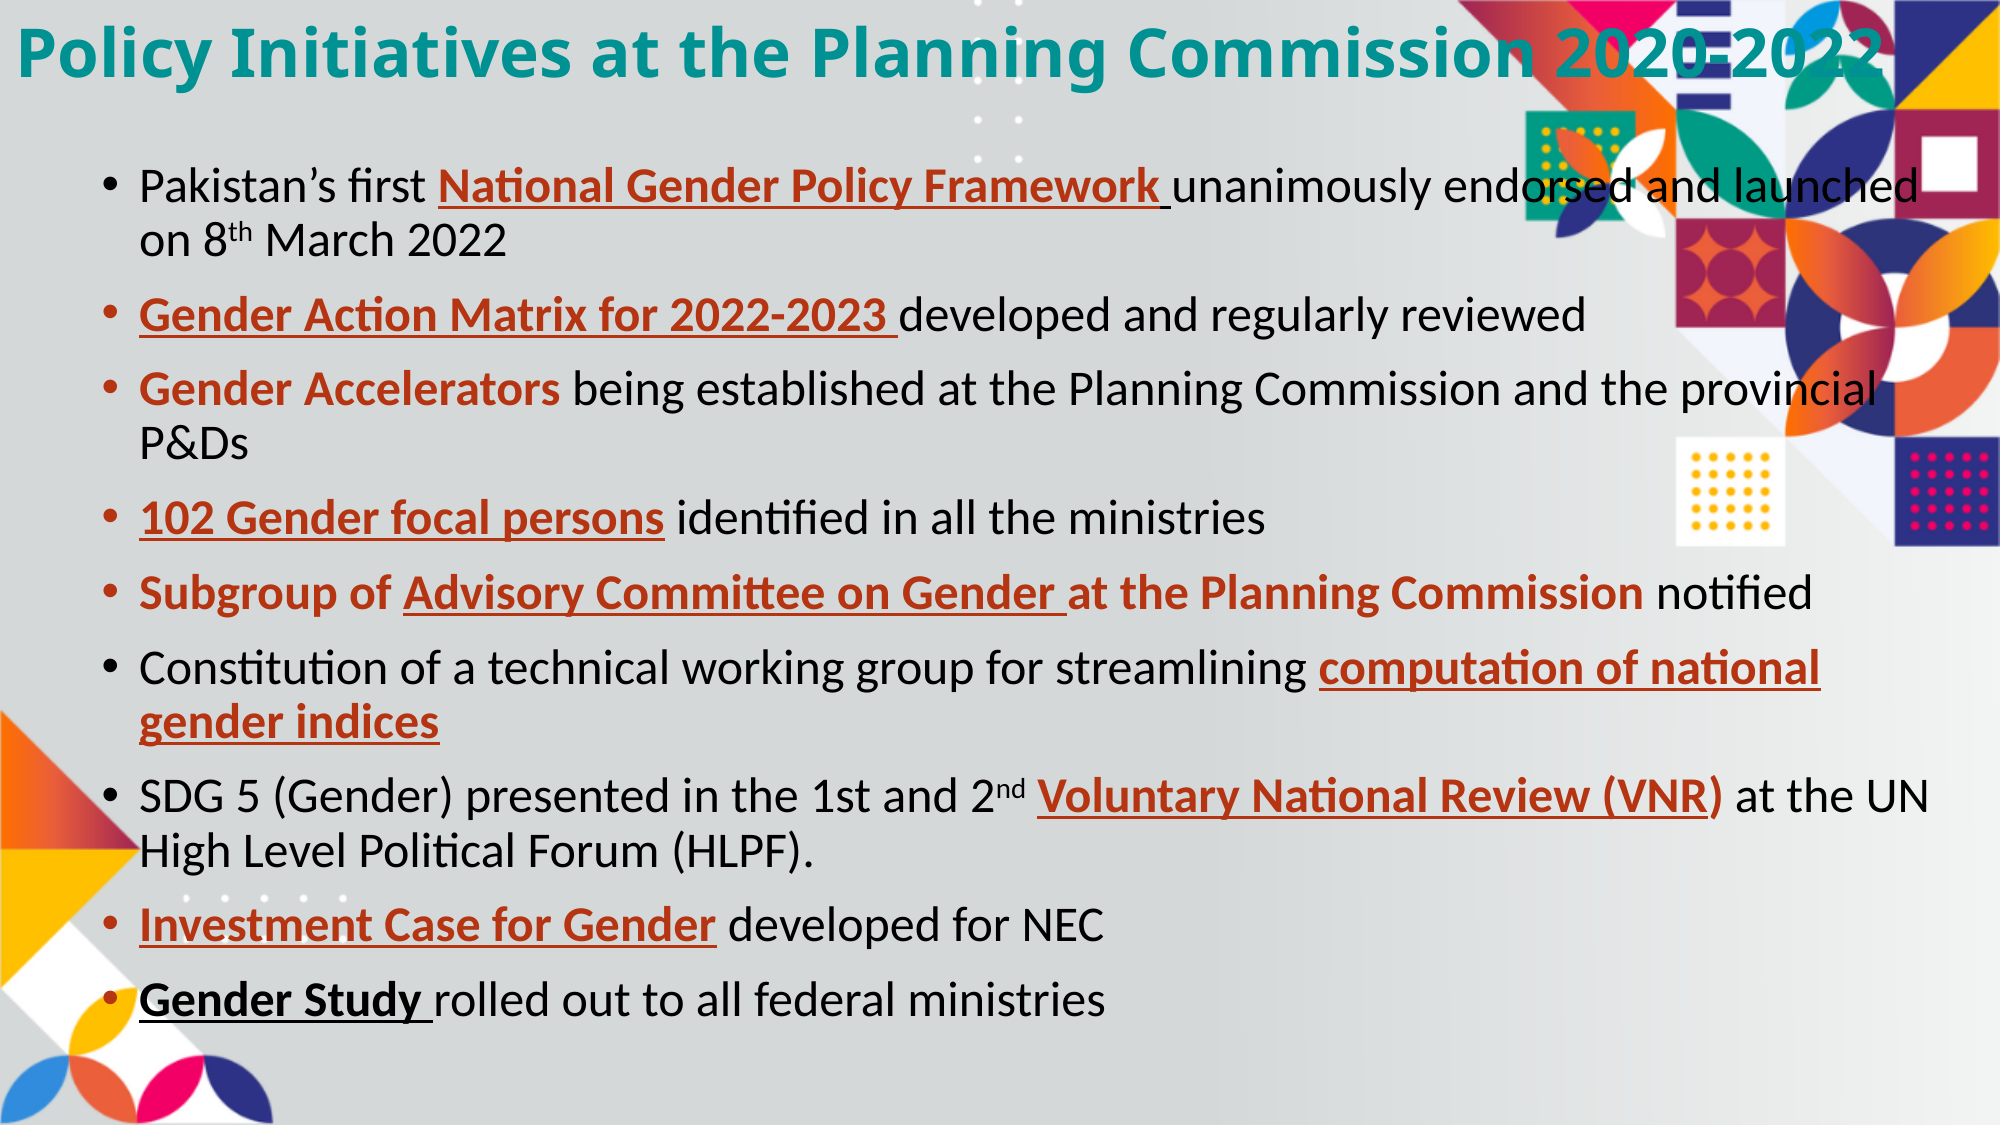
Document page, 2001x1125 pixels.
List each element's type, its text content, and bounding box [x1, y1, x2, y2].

picture [0, 0, 2000, 1125]
list Pakistan’s first National Gender Policy Framework unanimously endorsed and launched on 8th March 2022 Gender Action Matrix for 2022-2023 developed and regularly reviewed Gender Accelerators being established at the Planning Commission and the provincial P&Ds 102 Gender focal persons identified in all the ministries Subgroup of Advisory Committee on Gender at the Planning Commission notified Constitution of a technical working group for streamlining computation of national gender indices SDG 5 (Gender) presented in the 1st and 2nd Voluntary National Review (VNR) at the UN High Level Political Forum (HLPF). Investment Case for Gender developed for NEC Gender Study rolled out to all federal ministries [86, 151, 1947, 1036]
title Policy Initiatives at the Planning Commission 2020-2022 [0, 0, 1902, 124]
